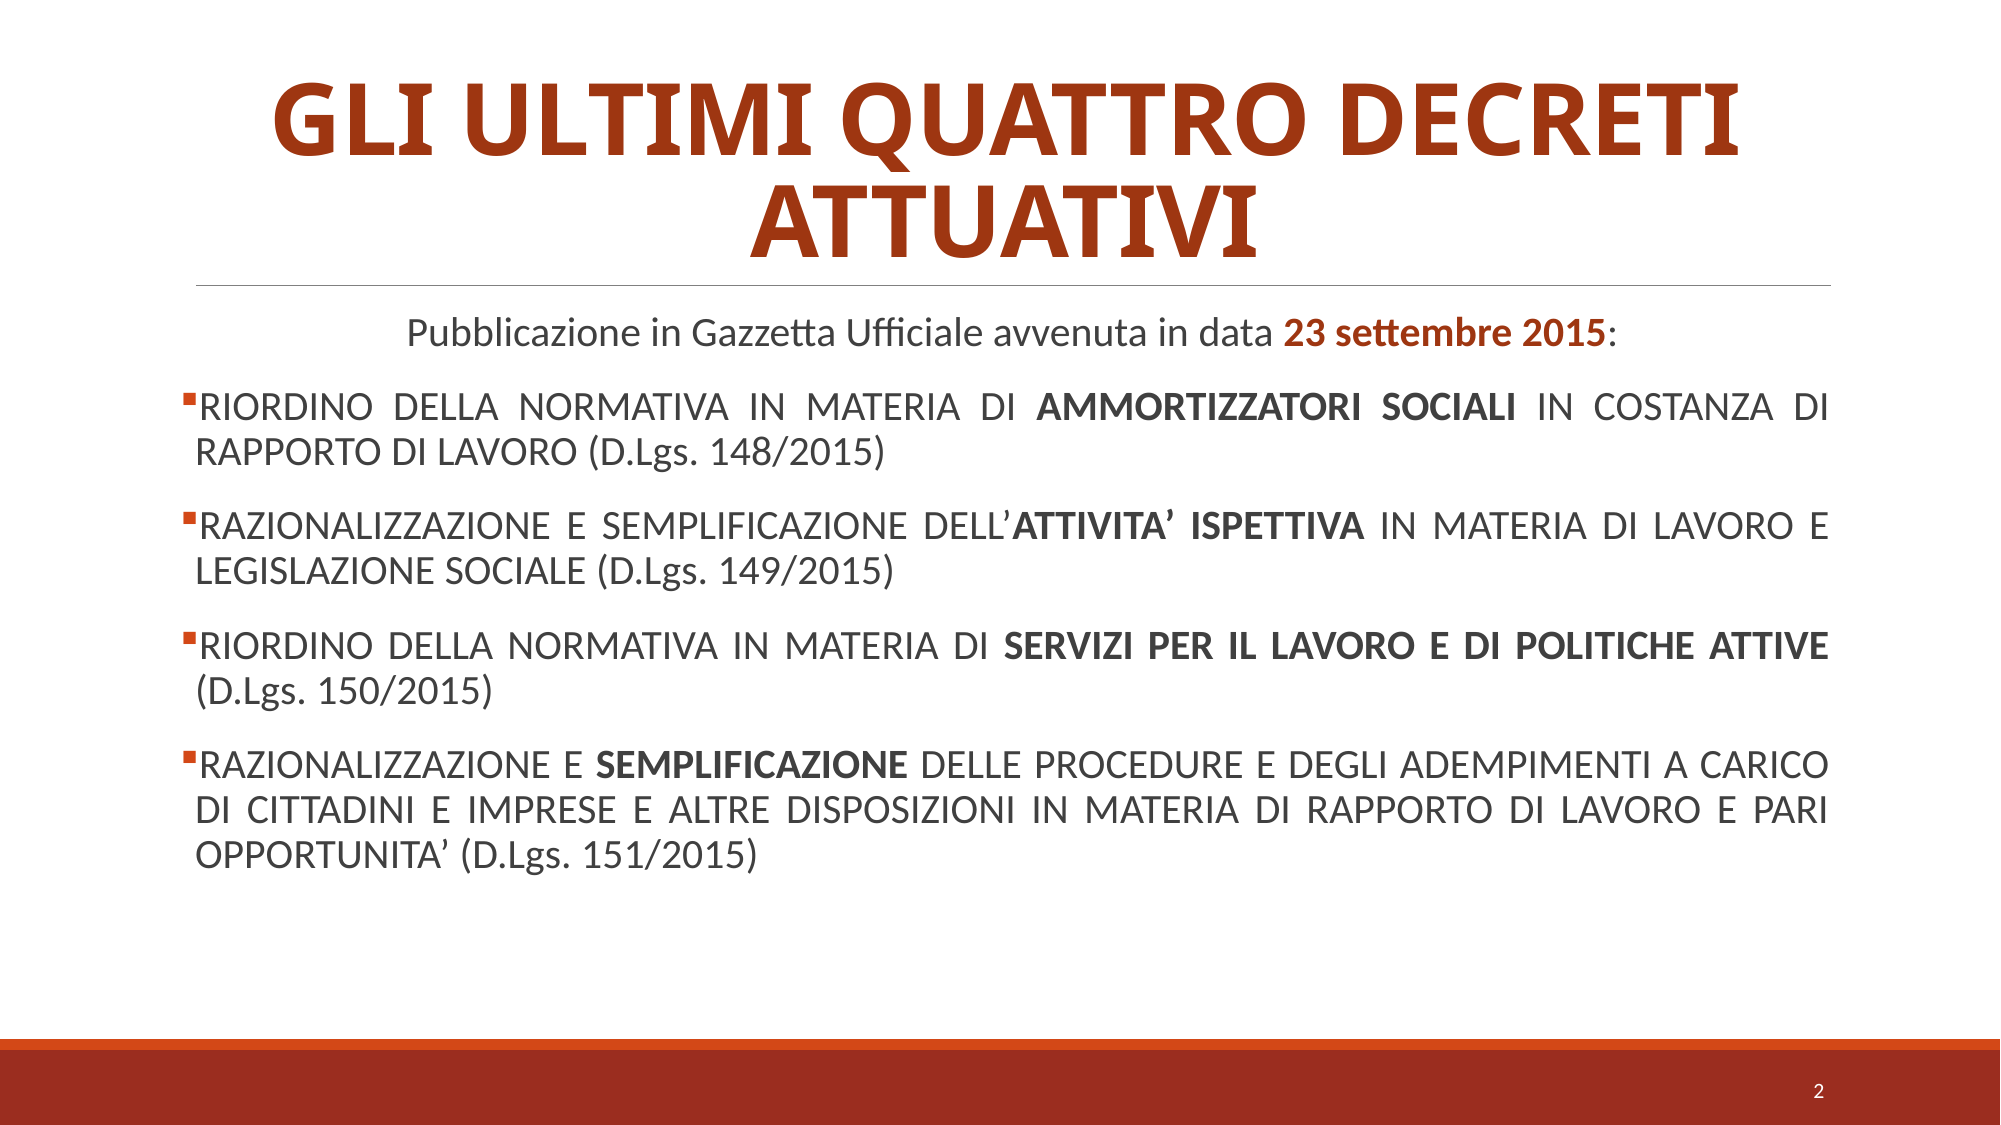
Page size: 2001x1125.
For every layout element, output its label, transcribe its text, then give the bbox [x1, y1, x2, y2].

list Pubblicazione in Gazzetta Ufficiale avvenuta in data 23 settembre 2015: RIORDINO DELLA NORMATIVA IN MATERIA DI AMMORTIZZATORI SOCIALI IN COSTANZA DI RAPPORTO DI LAVORO (D.Lgs. 148/2015) RAZIONALIZZAZIONE E SEMPLIFICAZIONE DELL’ATTIVITA’ ISPETTIVA IN MATERIA DI LAVORO E LEGISLAZIONE SOCIALE (D.Lgs. 149/2015) RIORDINO DELLA NORMATIVA IN MATERIA DI SERVIZI PER IL LAVORO E DI POLITICHE ATTIVE (D.Lgs. 150/2015) RAZIONALIZZAZIONE E SEMPLIFICAZIONE DELLE PROCEDURE E DEGLI ADEMPIMENTI A CARICO DI CITTADINI E IMPRESE E ALTRE DISPOSIZIONI IN MATERIA DI RAPPORTO DI LAVORO E PARI OPPORTUNITA’ (D.Lgs. 151/2015) [180, 302, 1830, 963]
slide_number 2 [1624, 1059, 1840, 1120]
title GLI ULTIMI QUATTRO DECRETI ATTUATIVI [180, 47, 1830, 285]
